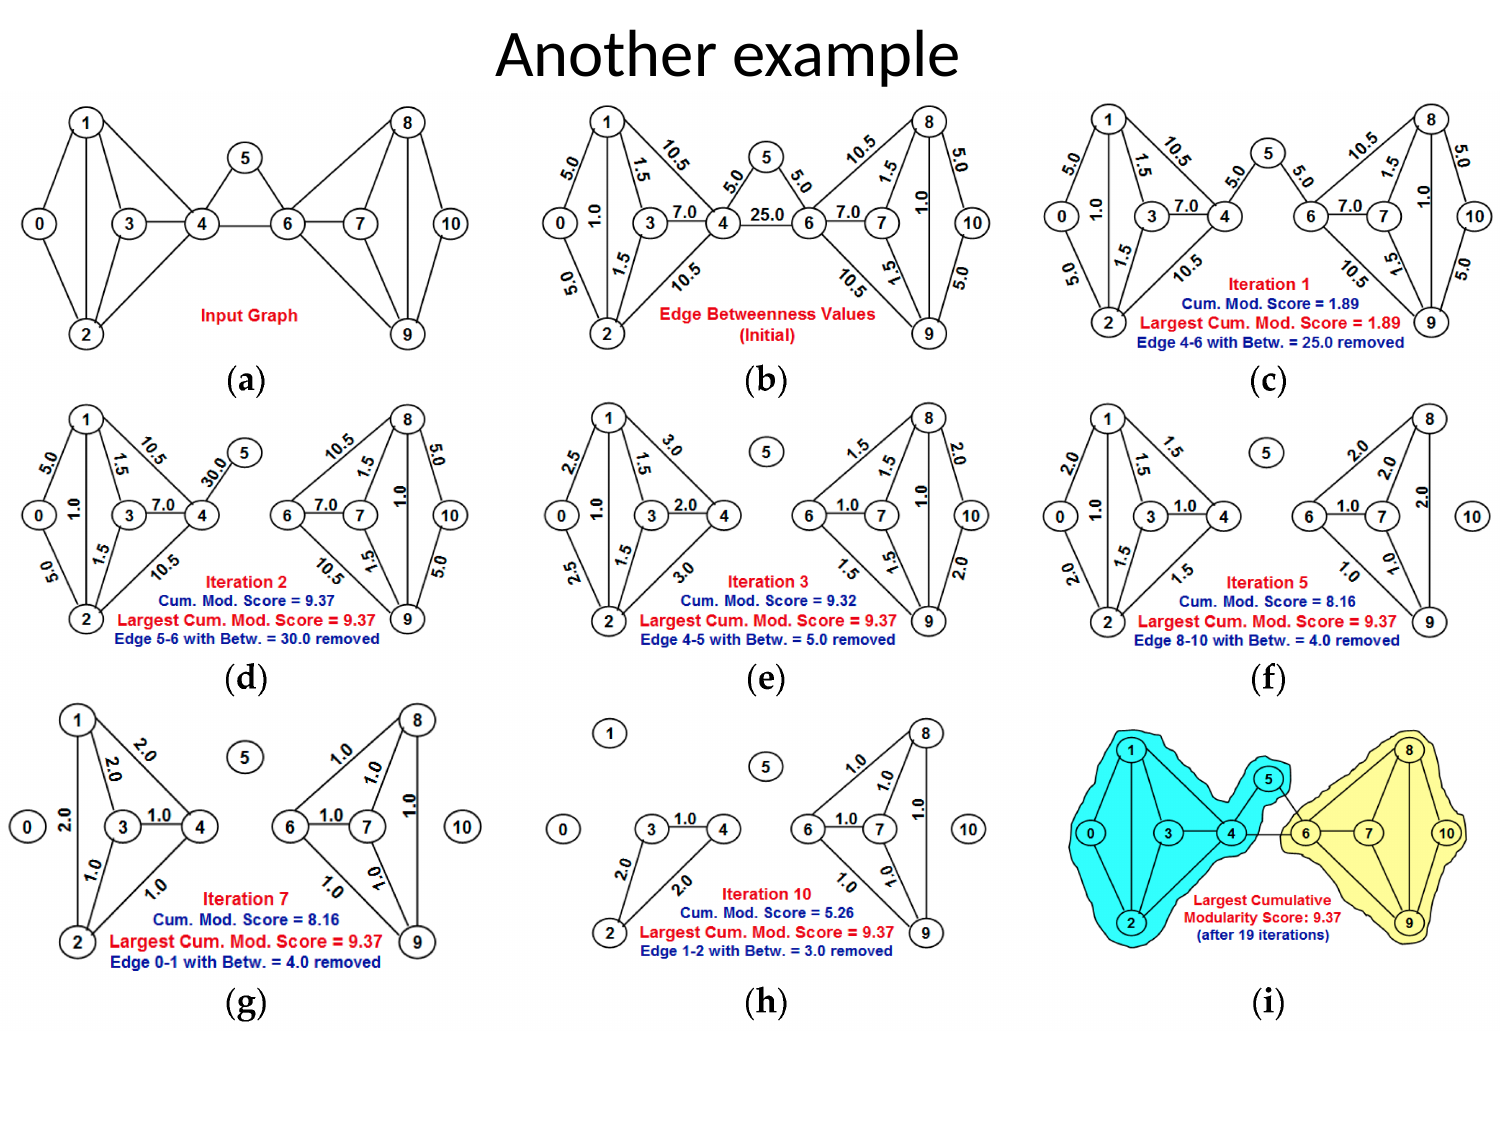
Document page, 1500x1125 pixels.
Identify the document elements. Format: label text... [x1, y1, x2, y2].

picture [0, 91, 1500, 1031]
text_box Another example [480, 2, 991, 90]
